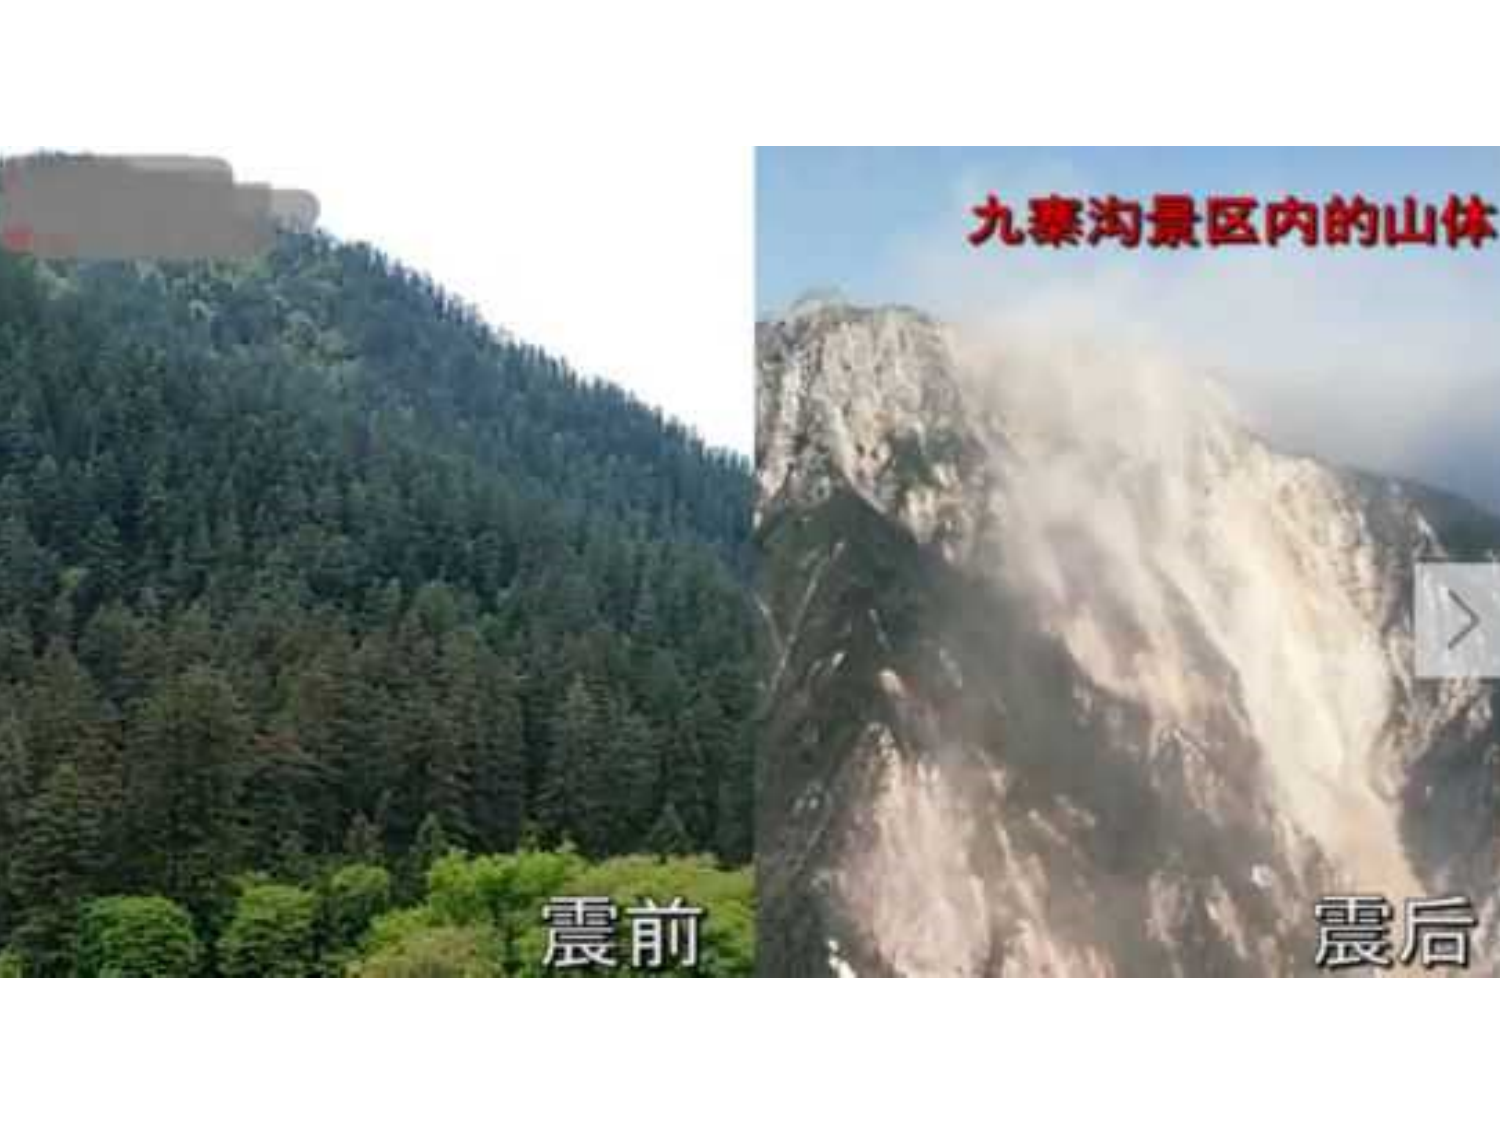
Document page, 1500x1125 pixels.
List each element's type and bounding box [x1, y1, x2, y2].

list [0, 146, 1500, 978]
